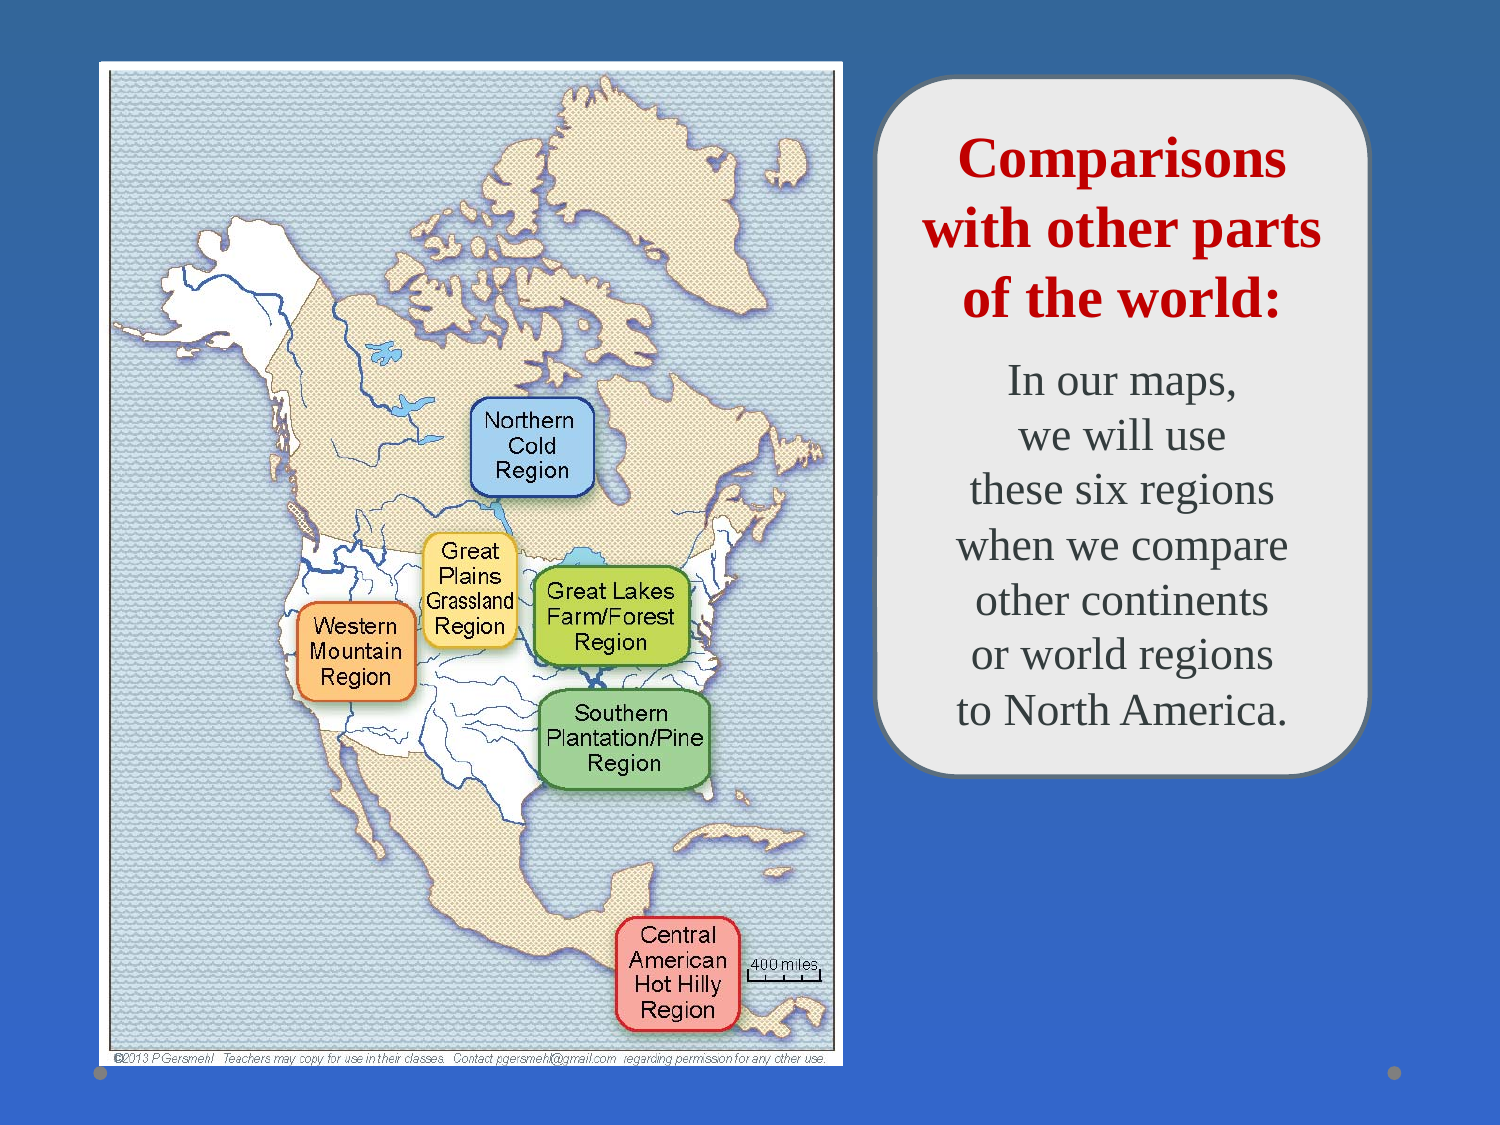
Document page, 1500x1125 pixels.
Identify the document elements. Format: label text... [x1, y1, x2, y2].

picture [99, 62, 843, 1066]
text_box Comparisons with other parts of the world: In our maps, we will use these six regions when we compare other continents or world regions to North America. [874, 76, 1370, 777]
